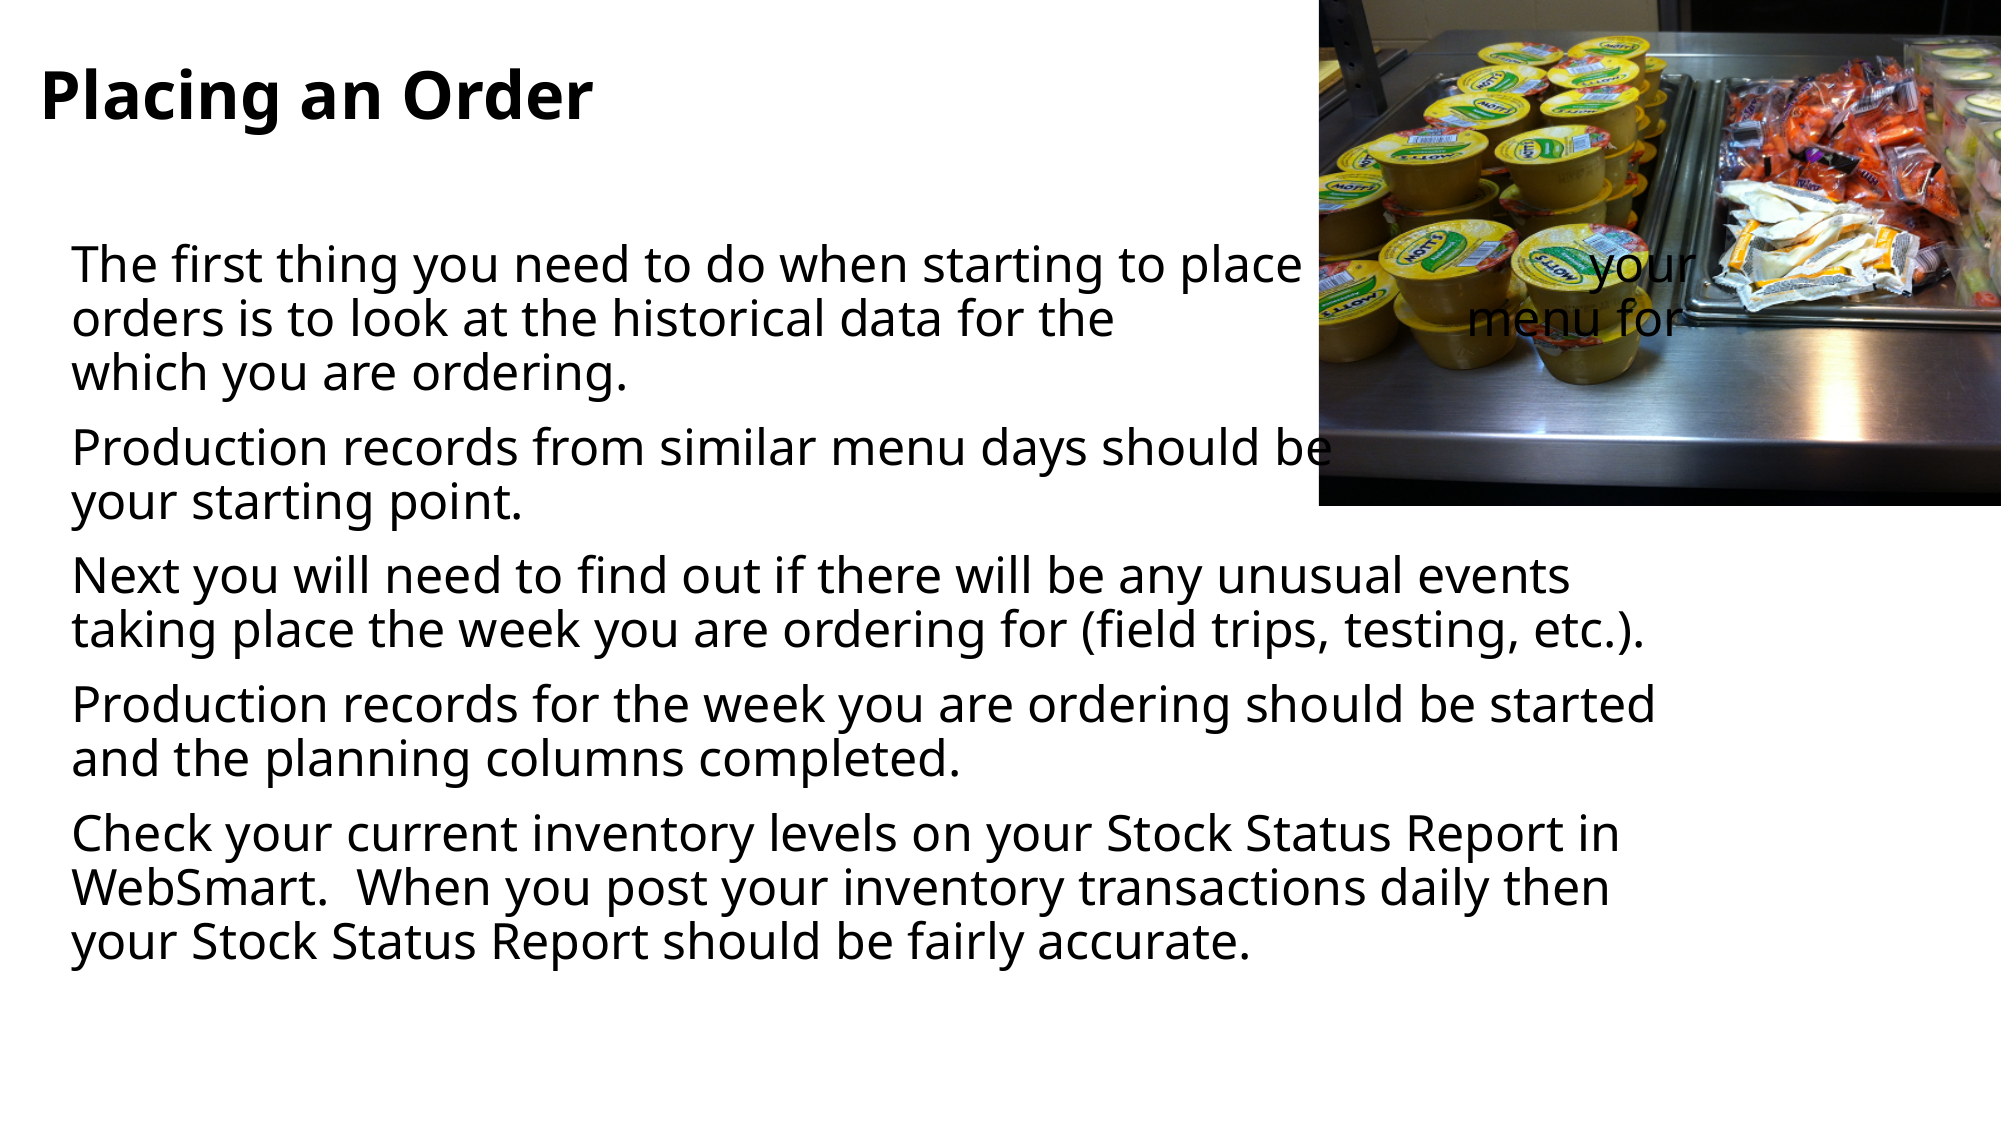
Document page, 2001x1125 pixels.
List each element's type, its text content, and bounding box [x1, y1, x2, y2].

title Placing an Order [24, 54, 955, 173]
text_box The first thing you need to do when starting to place your orders is to look at the historical data for the menu for which you are ordering. Production records from similar menu days should be your starting point. Next you will need to find out if there will be any unusual events taking place the week you are ordering for (field trips, testing, etc.). Production records for the week you are ordering should be started and the planning columns completed. Check your current inventory levels on your Stock Status Report in WebSmart. When you post your inventory transactions daily then your Stock Status Report should be fairly accurate. [56, 231, 1725, 1010]
picture [1318, 0, 2000, 506]
